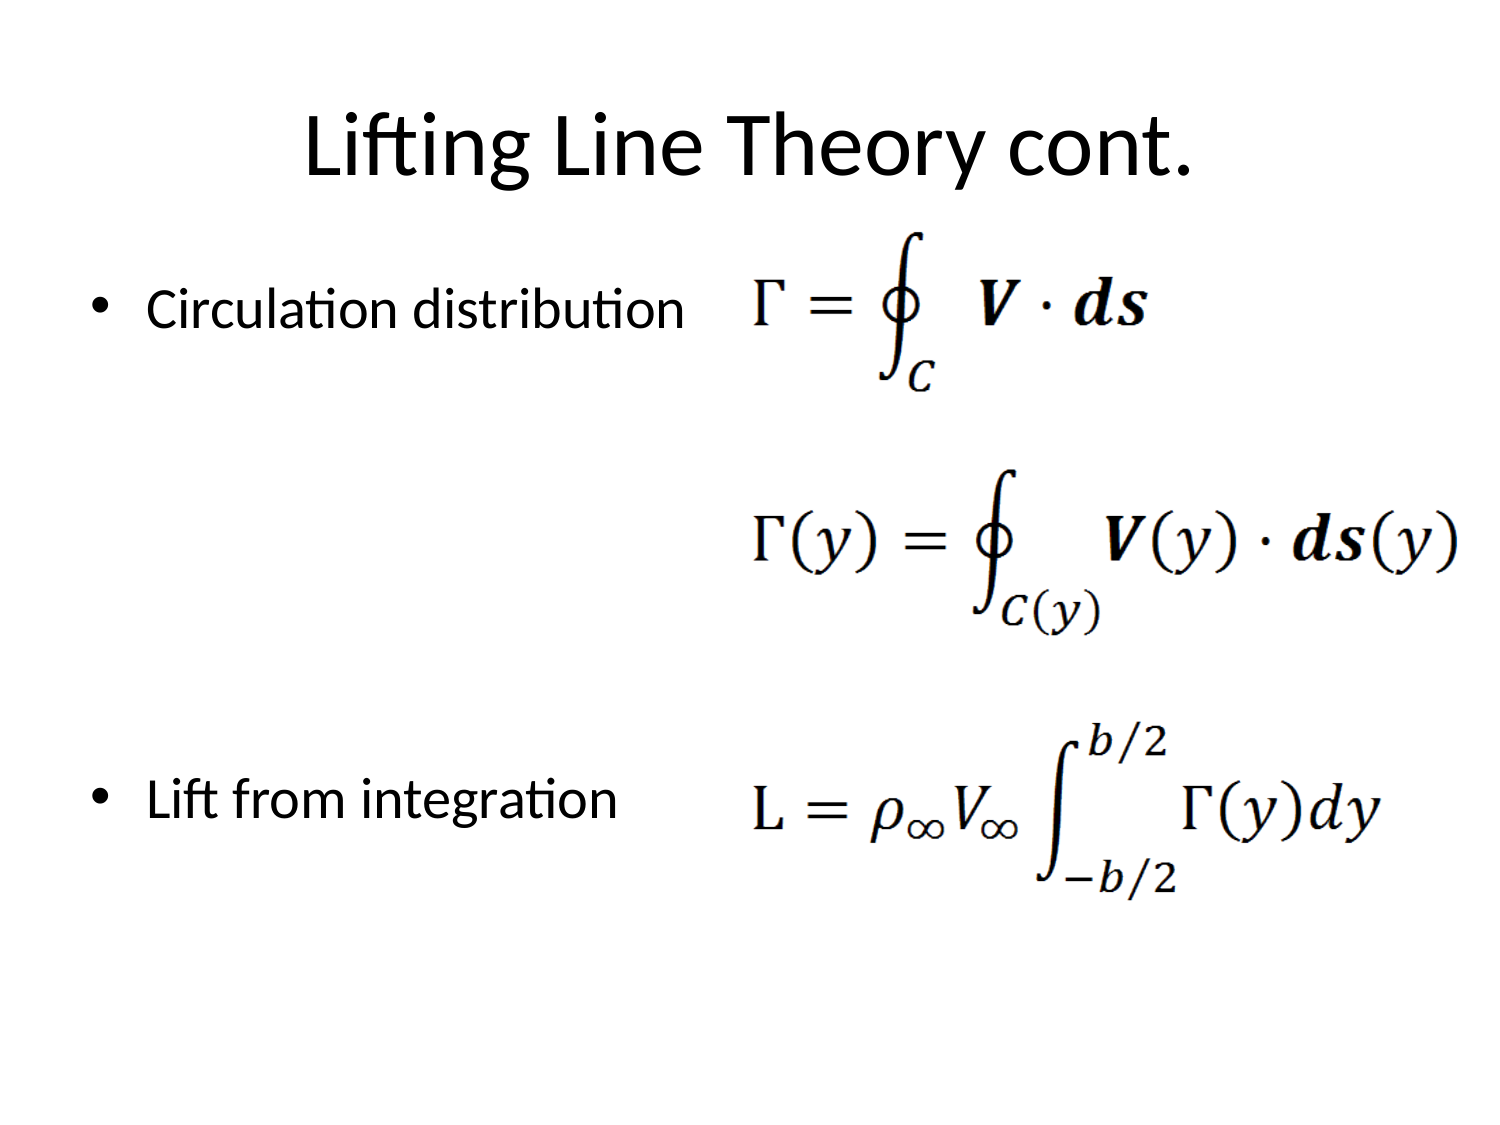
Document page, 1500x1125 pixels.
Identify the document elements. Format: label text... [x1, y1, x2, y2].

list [749, 712, 1382, 913]
title Lifting Line Theory cont. [75, 45, 1425, 233]
picture [749, 199, 1151, 405]
list Circulation distribution Lift from integration [75, 262, 738, 1005]
picture [749, 437, 1463, 648]
